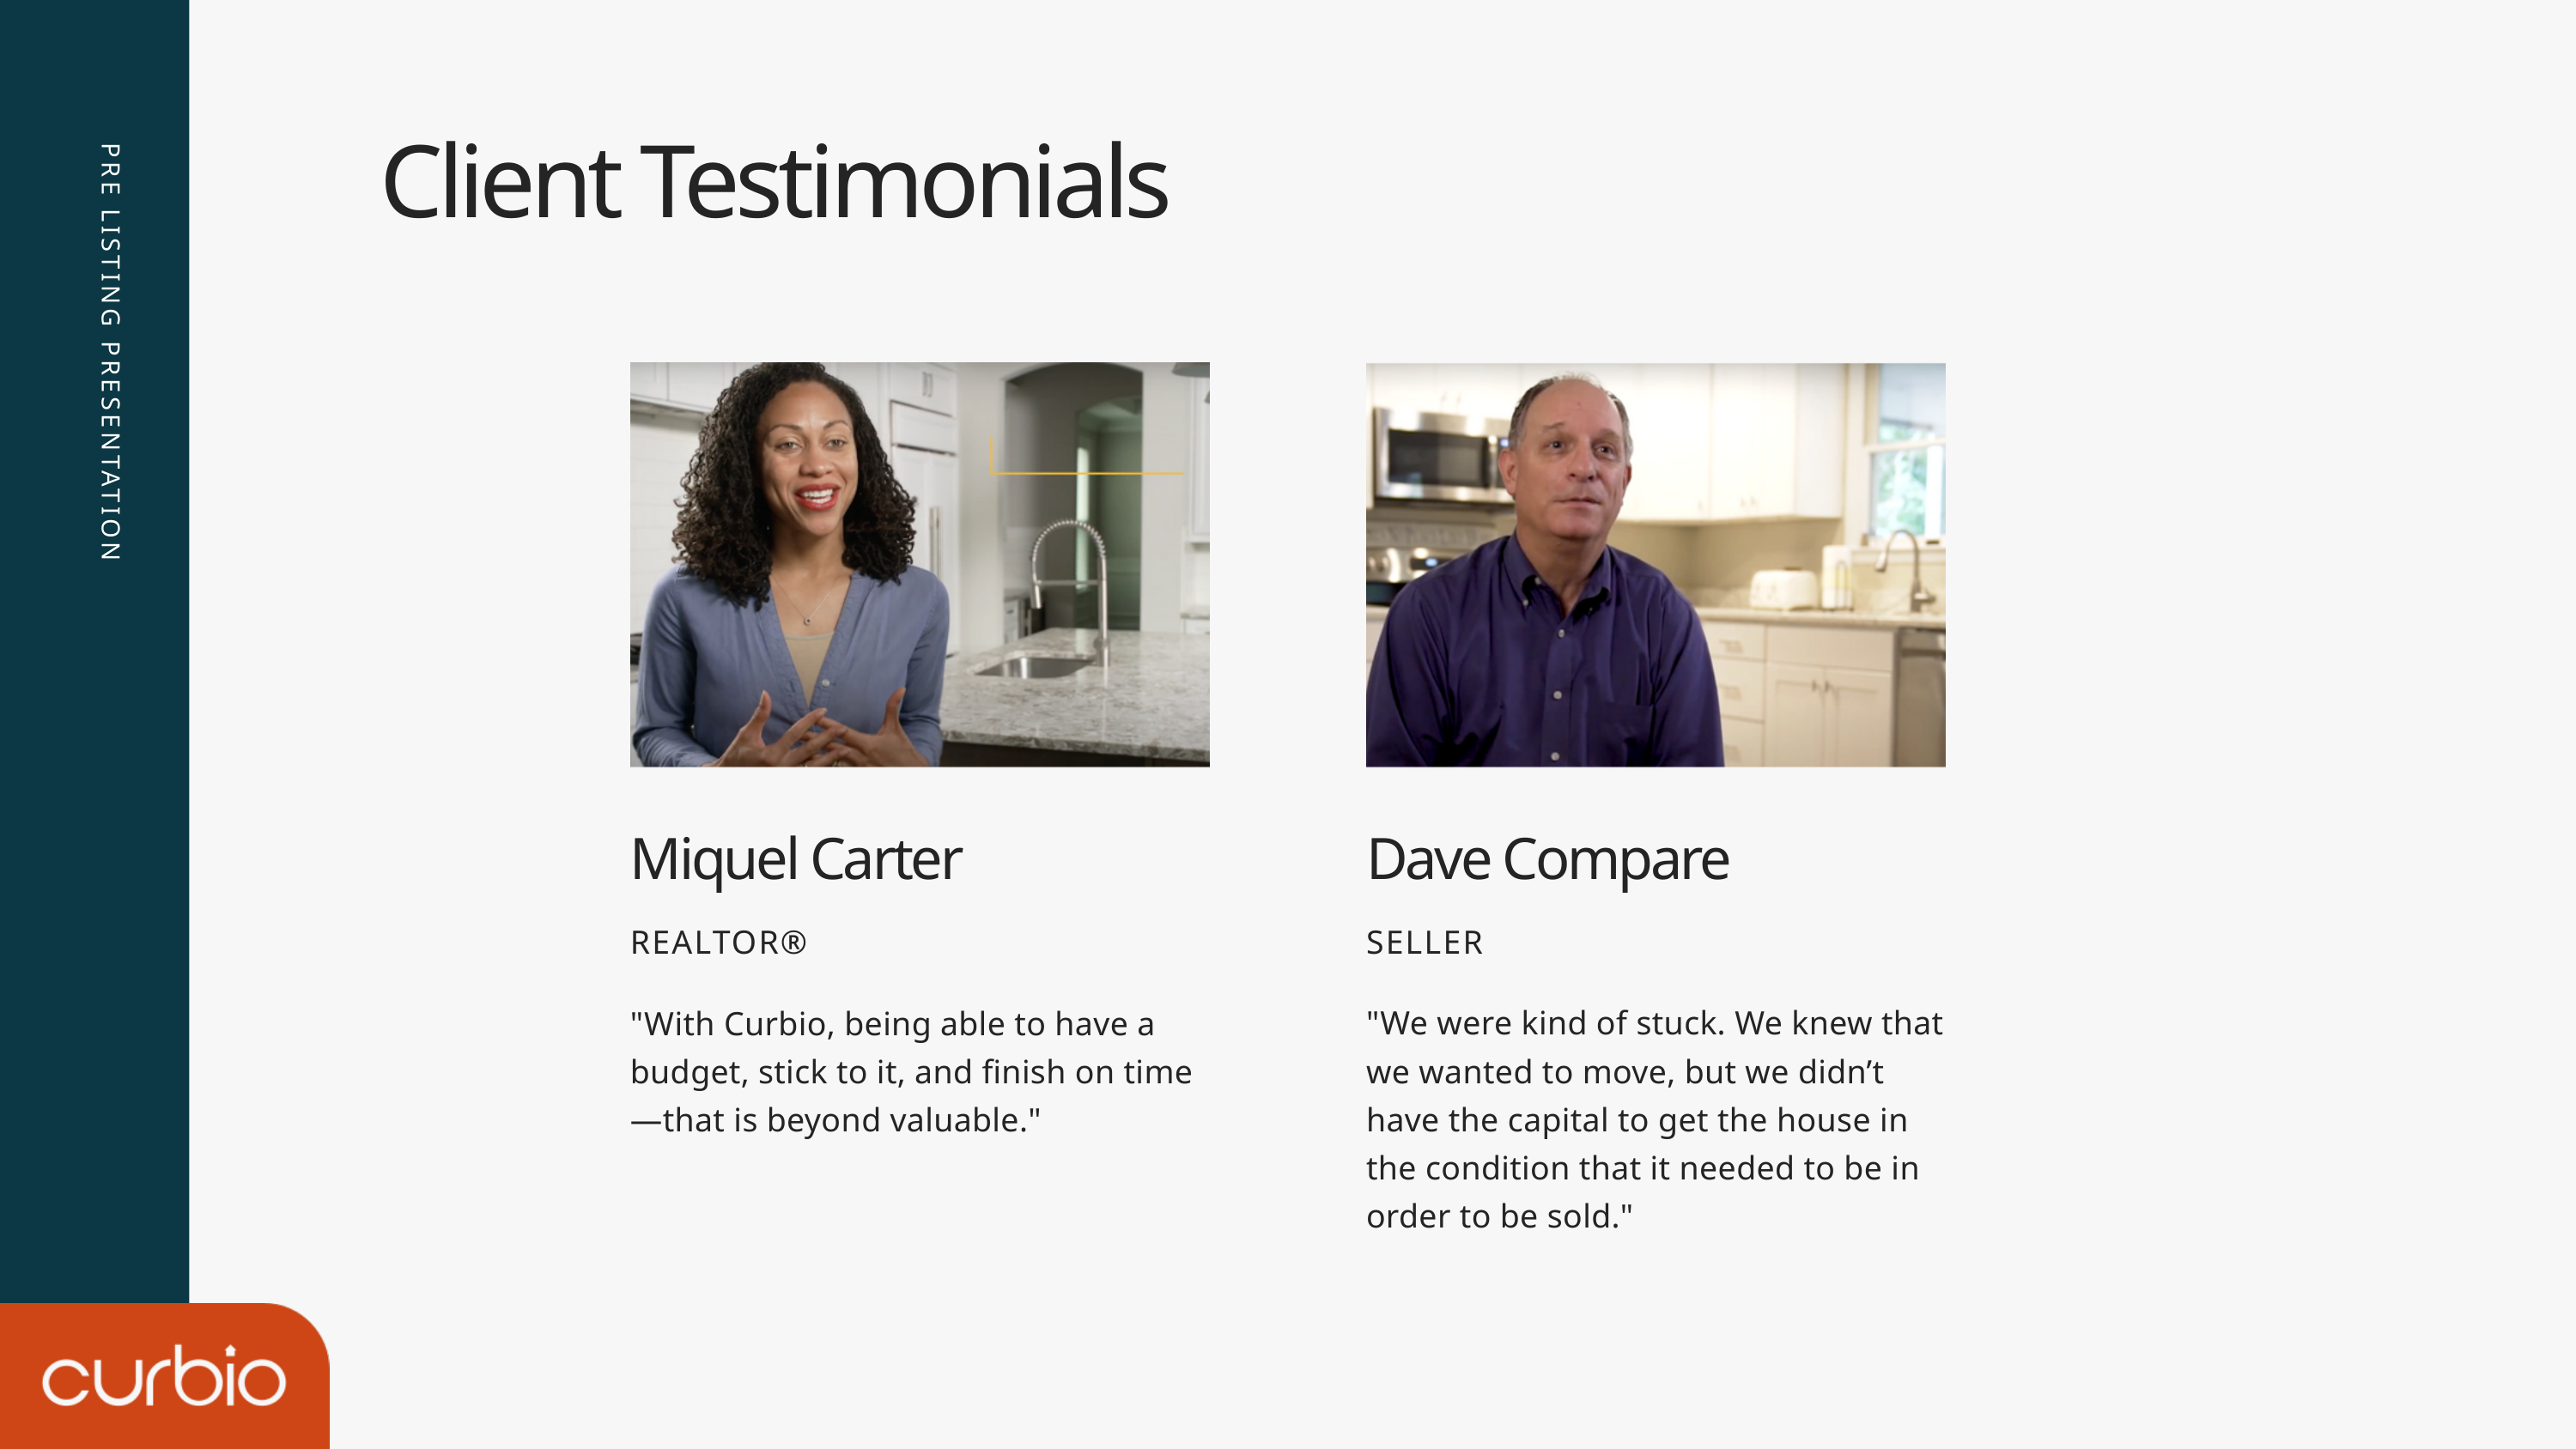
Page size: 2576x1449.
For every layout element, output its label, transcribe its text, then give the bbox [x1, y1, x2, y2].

picture [0, 1303, 330, 1449]
text_box Client Testimonials [380, 127, 1852, 238]
picture [629, 362, 1210, 769]
text_box Miquel Carter [629, 828, 1210, 891]
text_box REALTOR® [629, 911, 1210, 961]
text_box "We were kind of stuck. We knew that we wanted to move, but we didn’t have the capital to get the house in the condition that it needed to be in order to be sold." [1366, 993, 1946, 1235]
text_box Dave Compare [1366, 828, 1946, 891]
text_box [0, 0, 190, 1302]
text_box "With Curbio, being able to have a budget, stick to it, and finish on time—that is beyond valuable." [629, 993, 1210, 1139]
text_box PRE LISTING PRESENTATION [96, 142, 127, 1129]
picture [1365, 362, 1947, 769]
text_box SELLER [1366, 911, 1946, 961]
